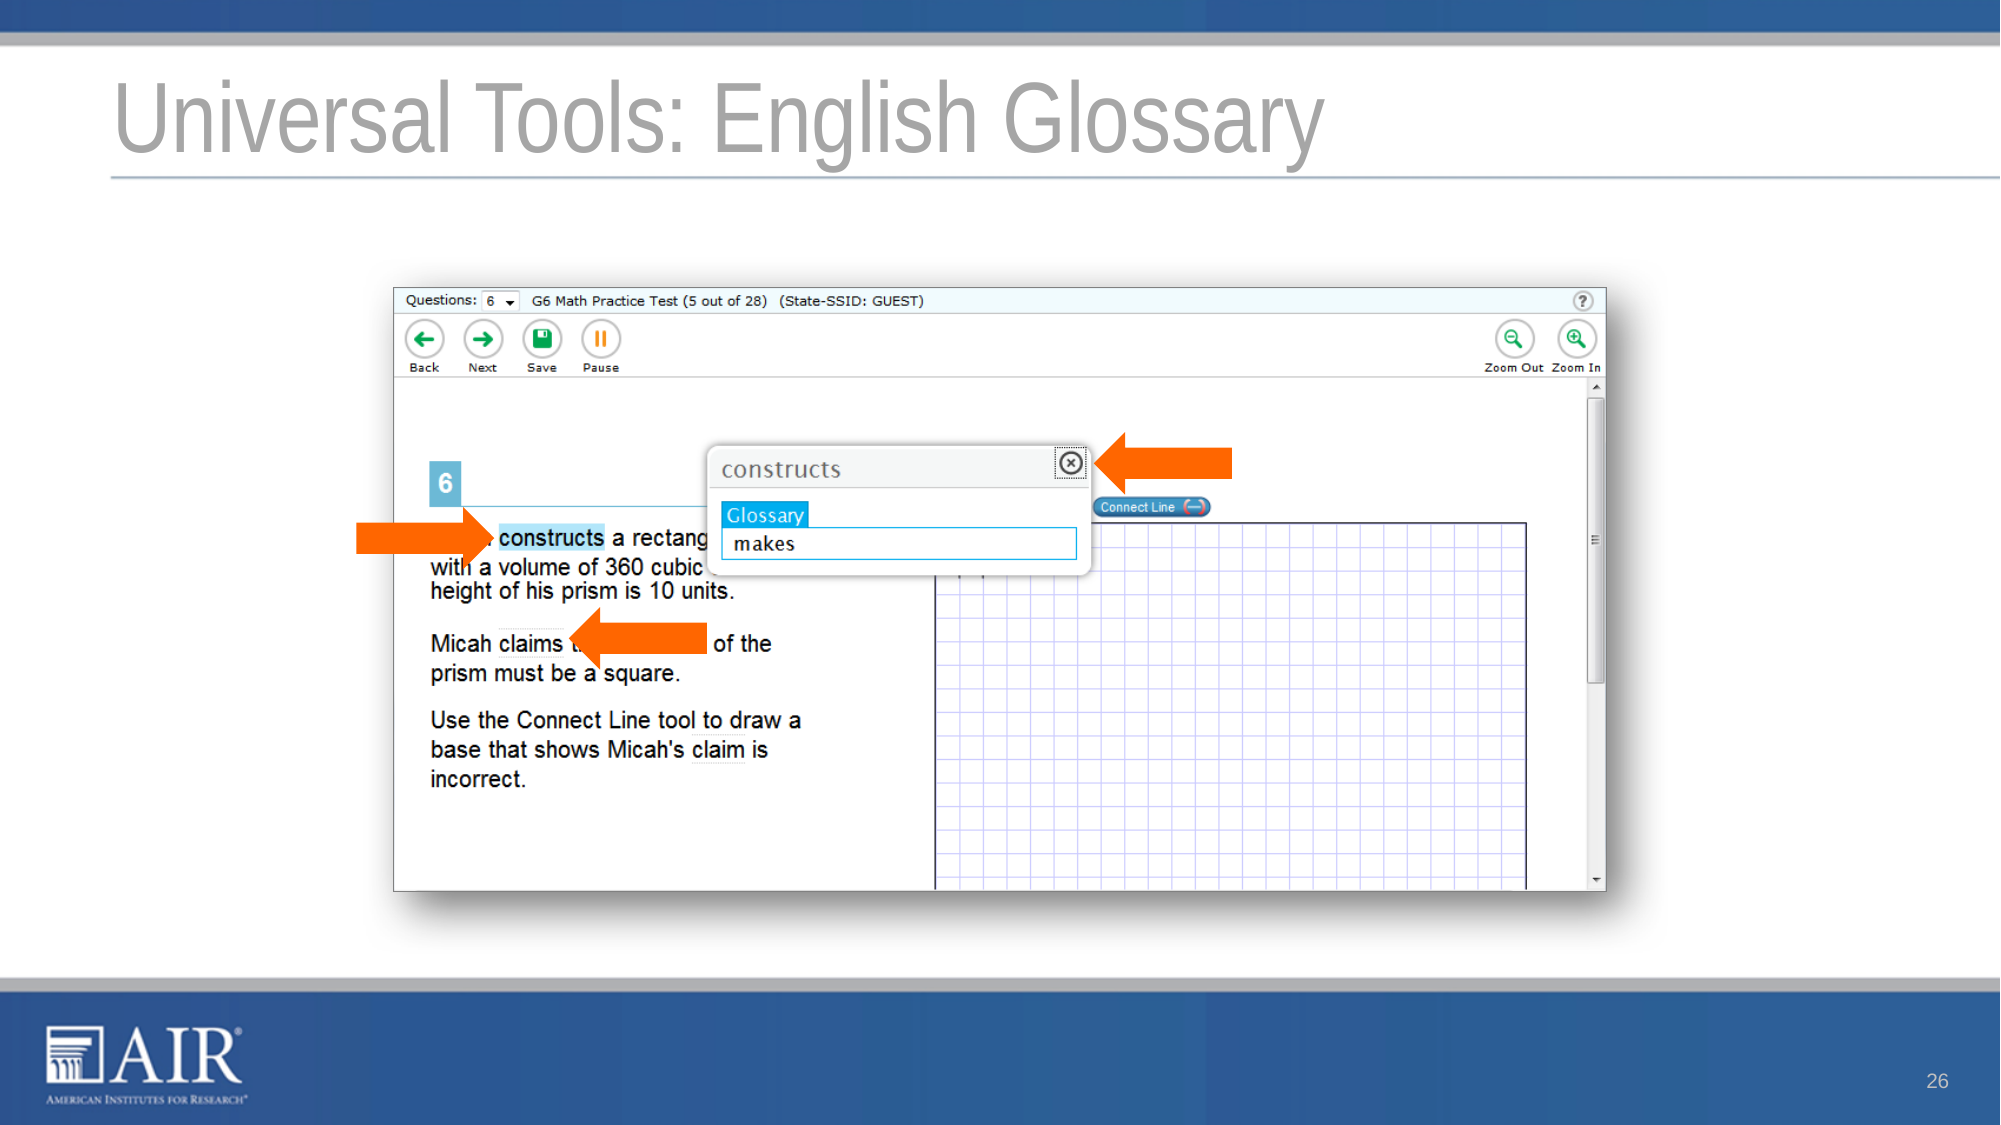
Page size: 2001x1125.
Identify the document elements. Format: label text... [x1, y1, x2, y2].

slide_number 26 [1926, 1067, 1950, 1093]
text_box [354, 520, 388, 556]
picture [0, 0, 2000, 1125]
title Universal Tools: English Glossary [112, 51, 1950, 173]
